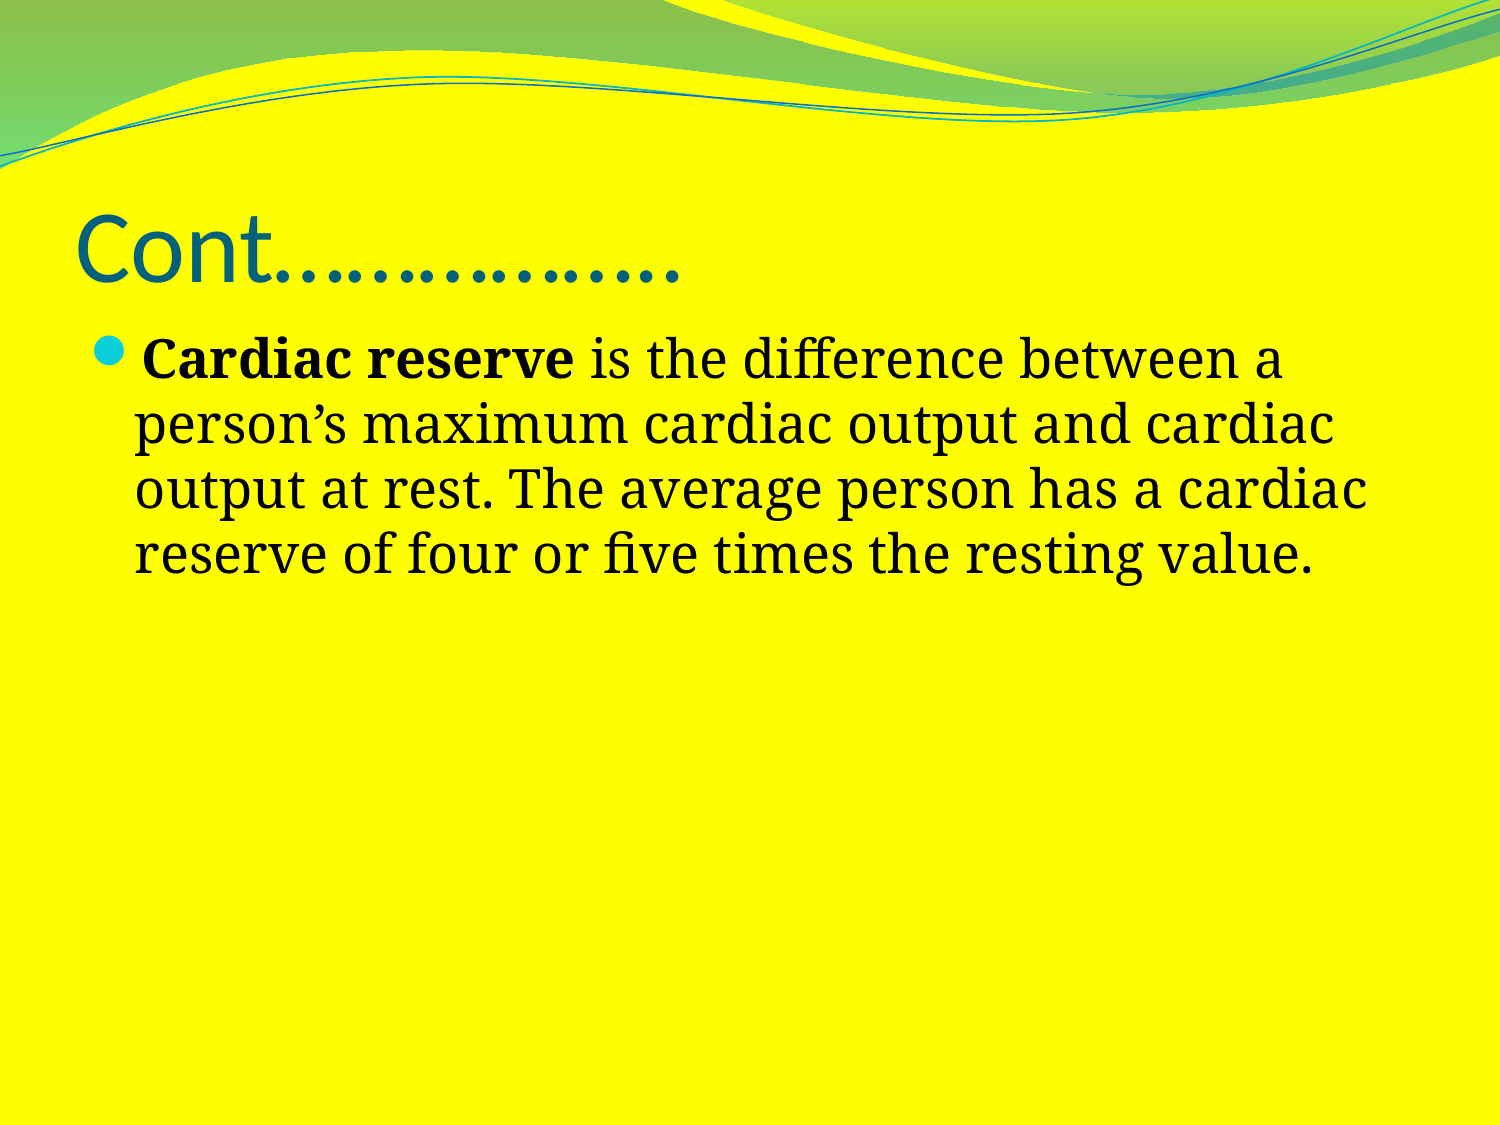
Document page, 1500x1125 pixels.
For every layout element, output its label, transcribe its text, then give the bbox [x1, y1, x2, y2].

title Cont…………….. [75, 115, 1425, 303]
list Cardiac reserve is the difference between a person’s maximum cardiac output and cardiac output at rest. The average person has a cardiac reserve of four or five times the resting value. [75, 317, 1425, 1038]
